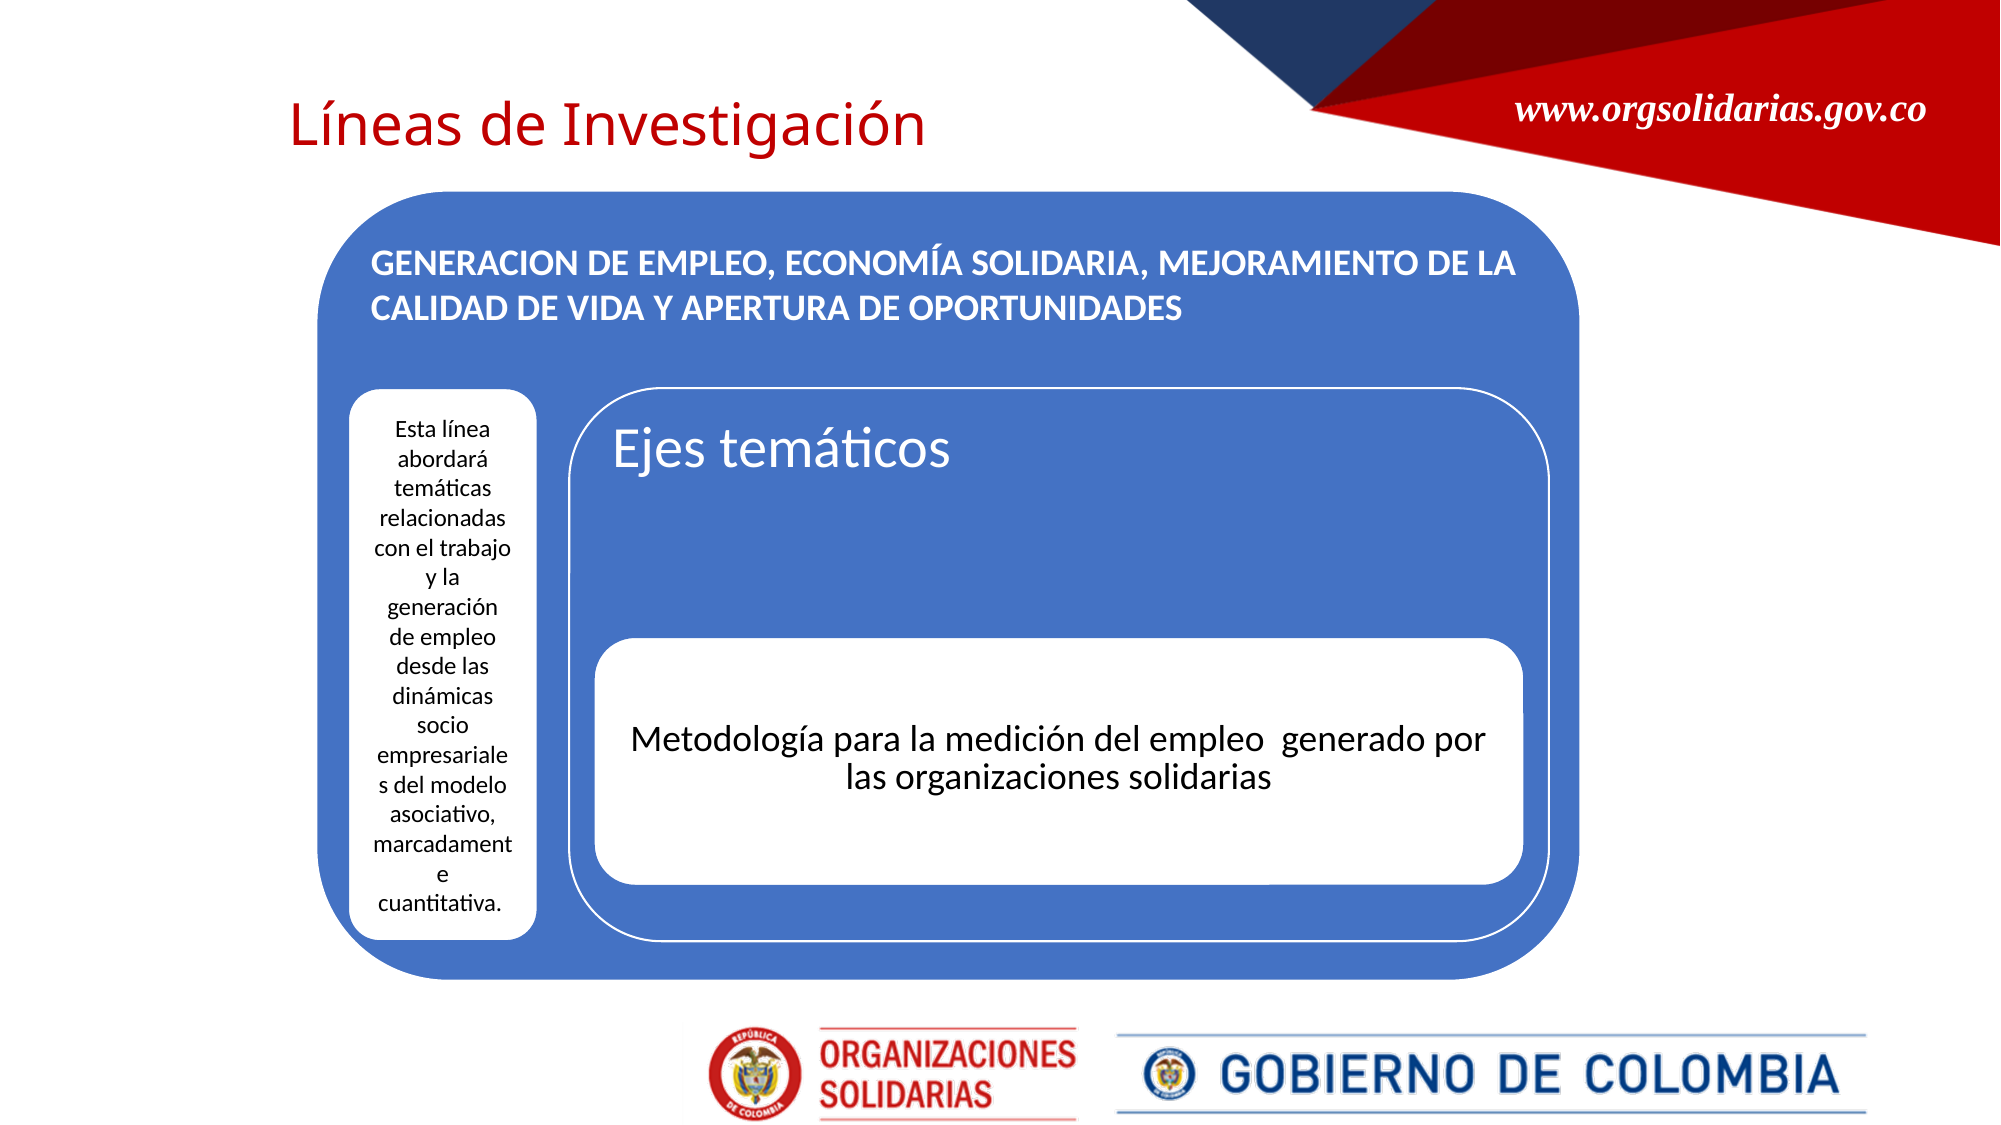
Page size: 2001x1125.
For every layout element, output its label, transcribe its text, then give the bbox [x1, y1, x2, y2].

picture [681, 1022, 1894, 1125]
text_box Líneas de Investigación [274, 87, 1539, 191]
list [316, 190, 1581, 981]
picture [1182, 0, 2000, 247]
